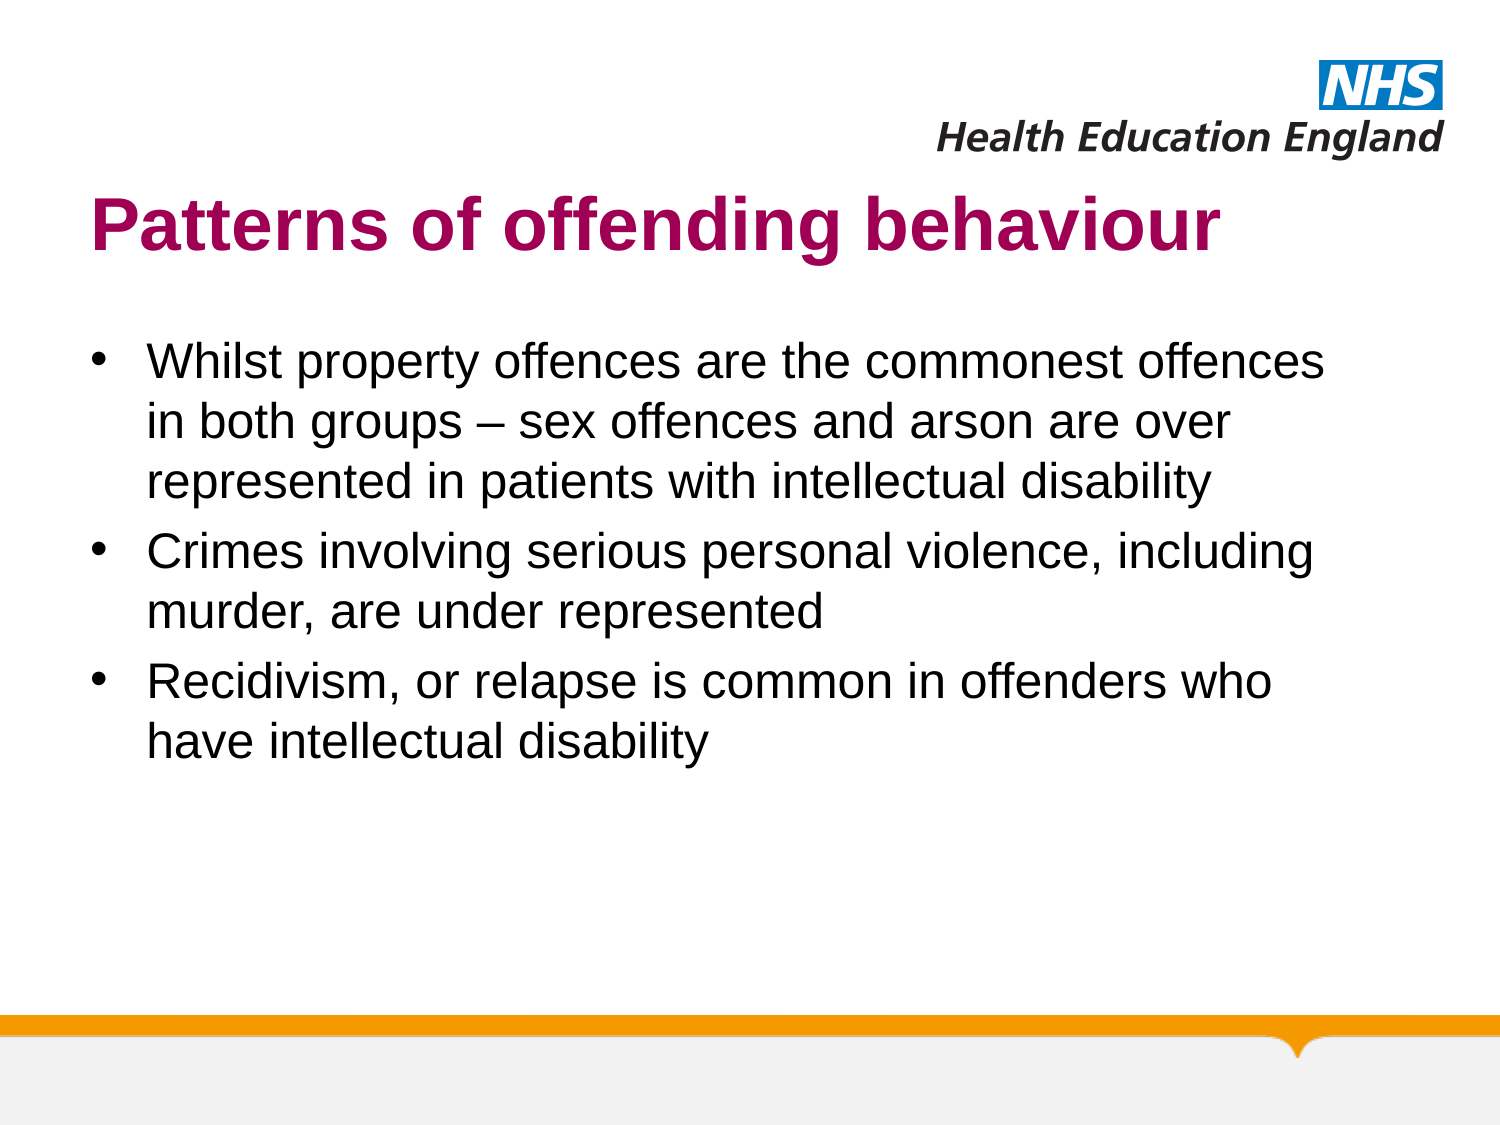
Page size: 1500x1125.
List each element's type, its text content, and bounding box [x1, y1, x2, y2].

picture [936, 59, 1445, 161]
title Patterns of offending behaviour [75, 168, 1350, 280]
list Whilst property offences are the commonest offences in both groups – sex offences and arson are over represented in patients with intellectual disability Crimes involving serious personal violence, including murder, are under represented Recidivism, or relapse is common in offenders who have intellectual disability [75, 320, 1361, 931]
